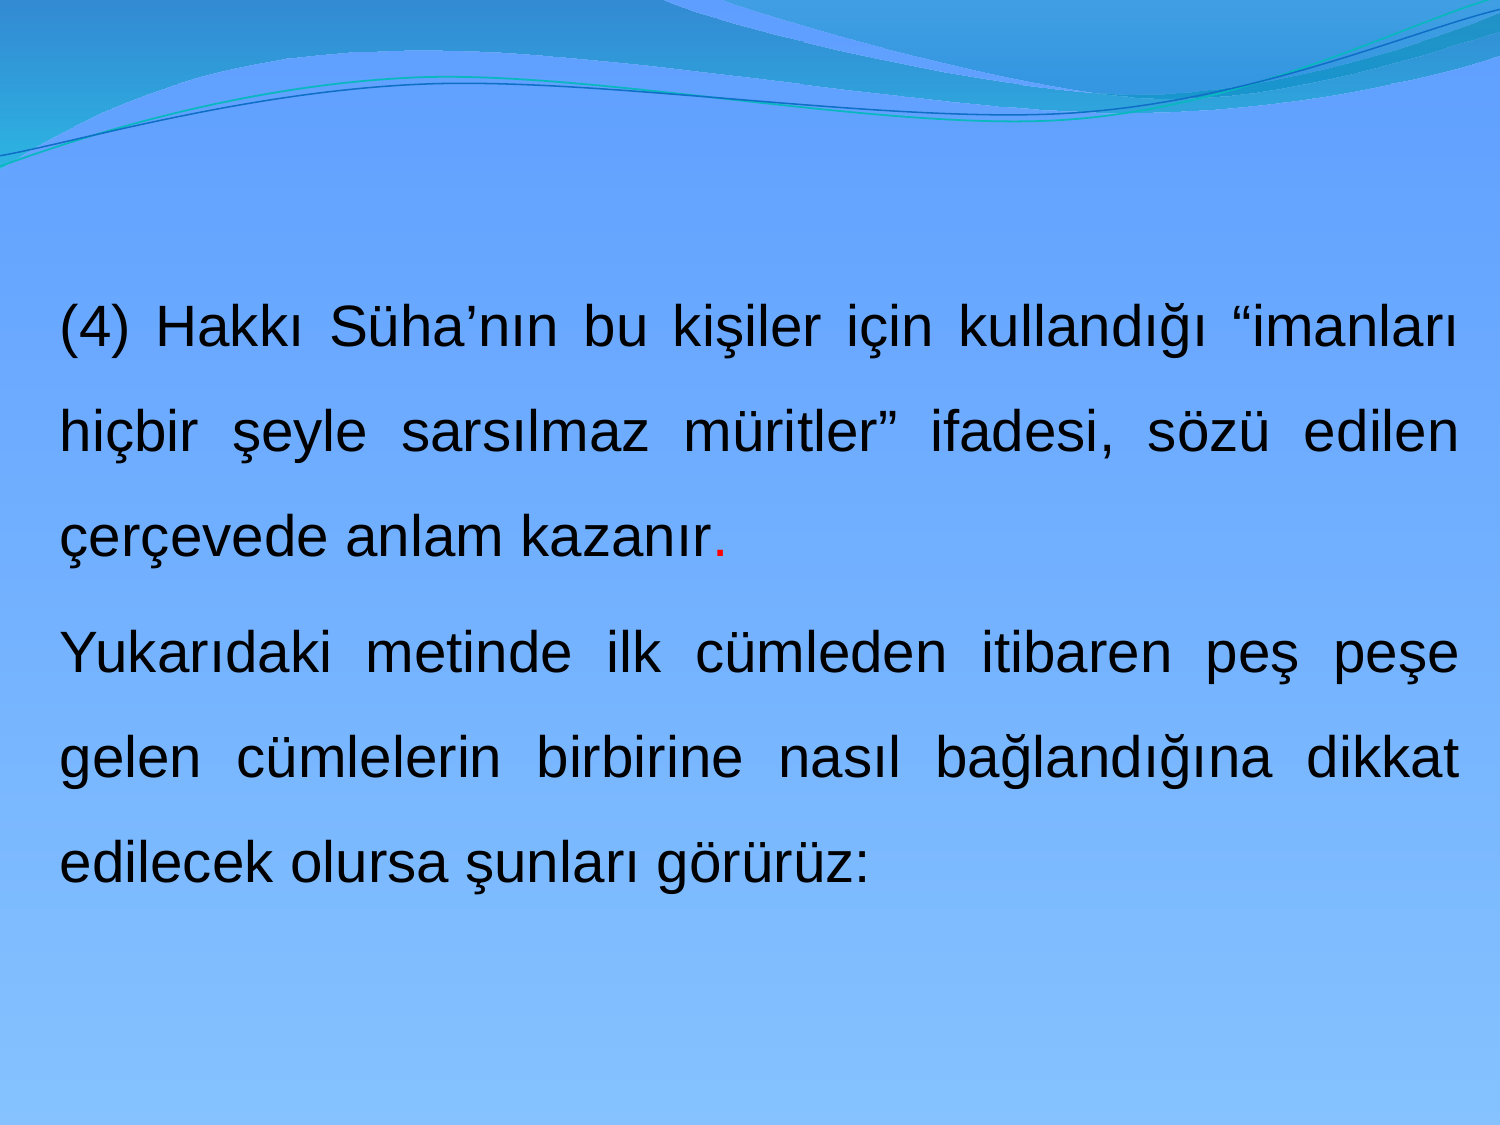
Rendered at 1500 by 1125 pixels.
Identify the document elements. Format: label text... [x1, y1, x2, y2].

list (4) Hakkı Süha’nın bu kişiler için kullandığı “imanları hiçbir şeyle sarsılmaz müritler” ifadesi, sözü edilen çerçevede anlam kazanır. Yukarıdaki metinde ilk cümleden itibaren peş peşe gelen cümlelerin birbirine nasıl bağlandığına dikkat edilecek olursa şunları görürüz: [0, 246, 1477, 1038]
